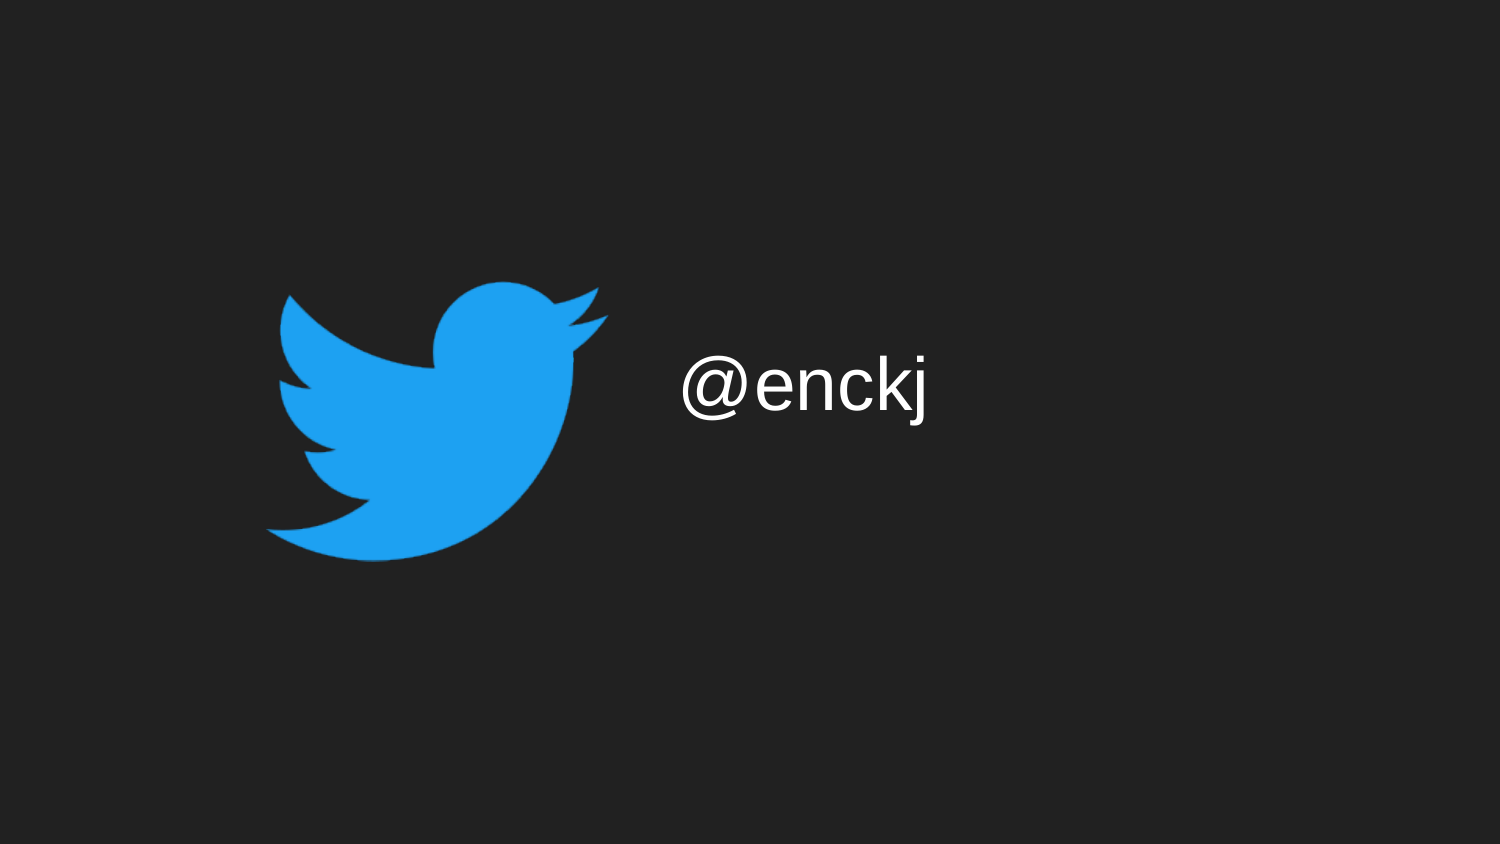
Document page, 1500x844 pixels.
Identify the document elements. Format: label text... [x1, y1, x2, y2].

text_box @enckj [662, 320, 1216, 545]
picture [265, 281, 610, 562]
